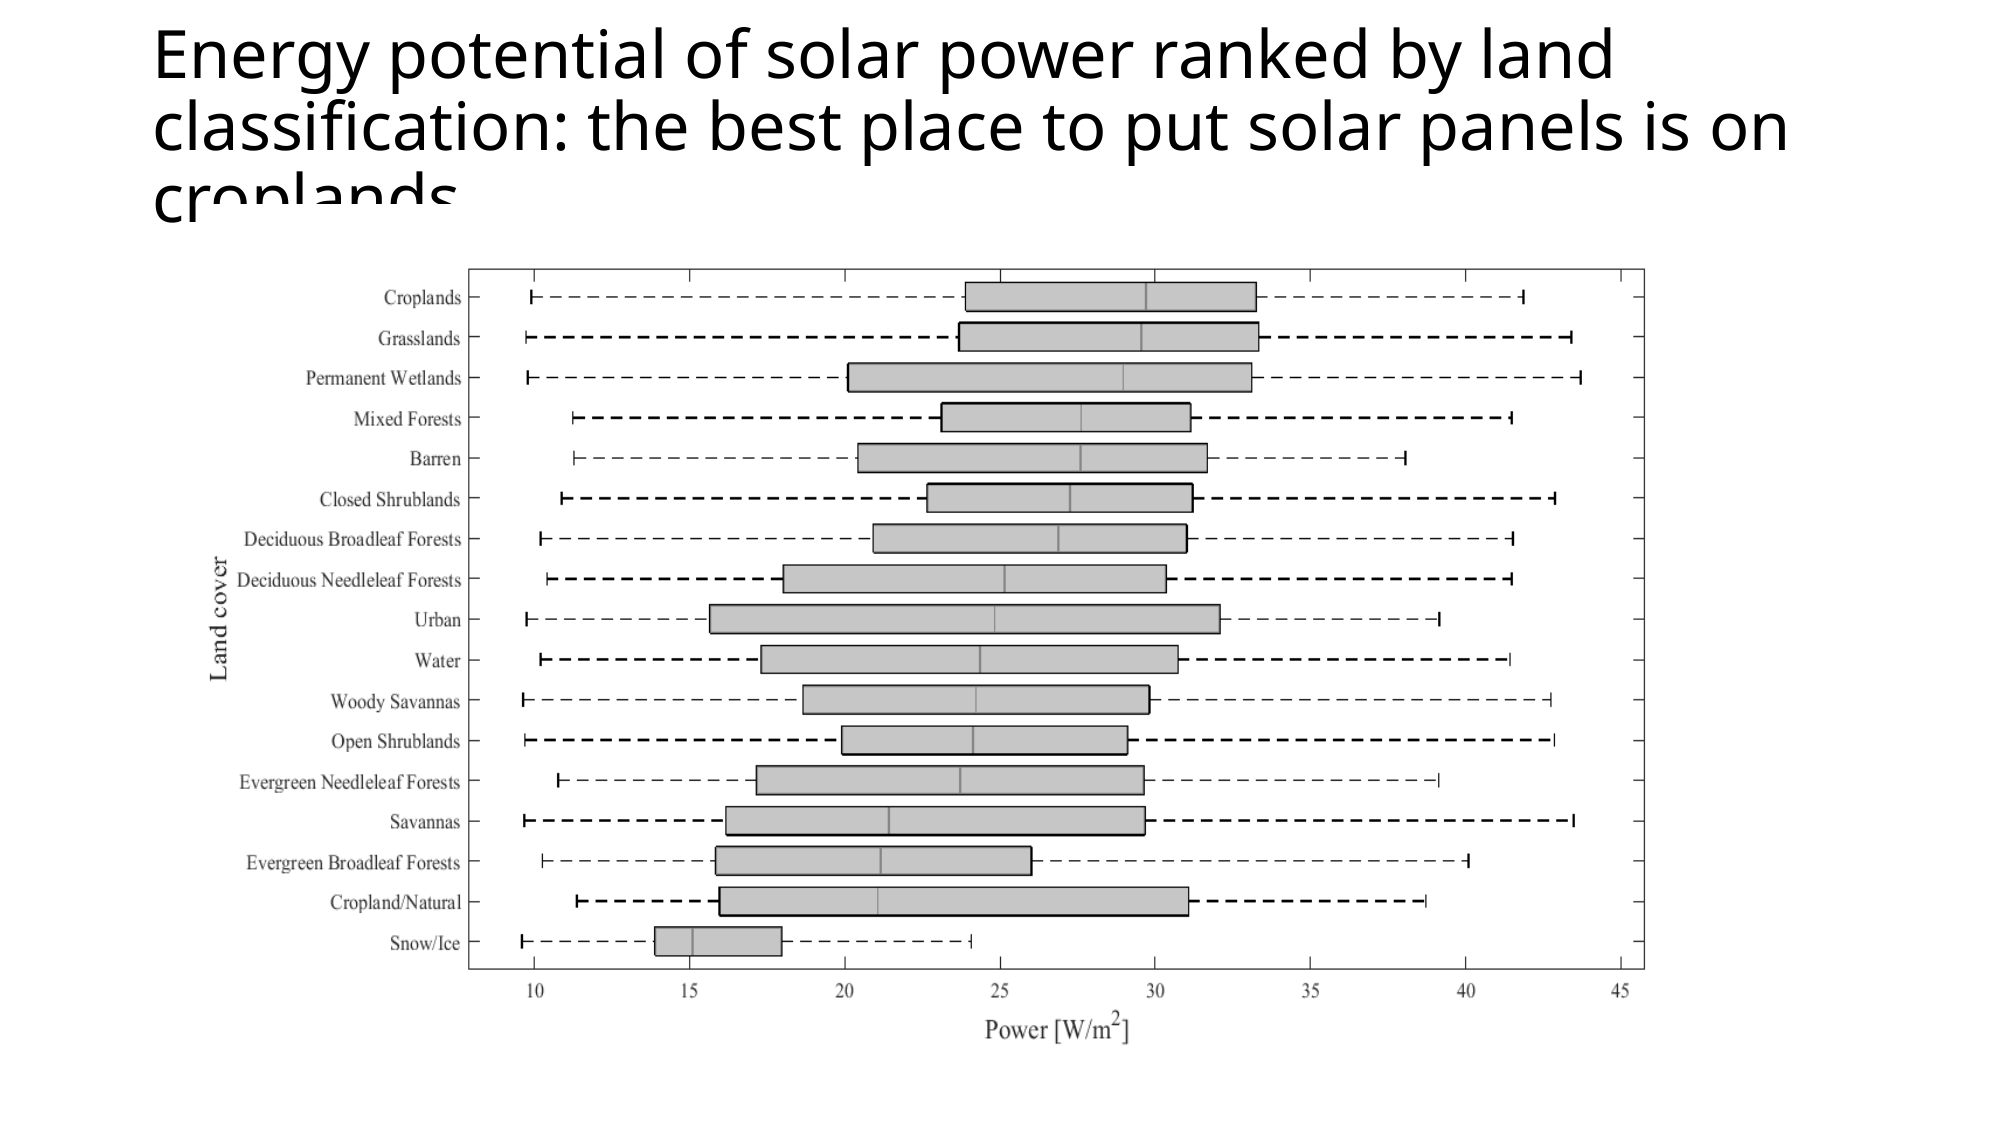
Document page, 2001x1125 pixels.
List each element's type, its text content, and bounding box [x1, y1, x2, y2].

title Energy potential of solar power ranked by land classification: the best place to put solar panels is on croplands [137, 5, 1863, 252]
picture [203, 204, 1797, 1065]
